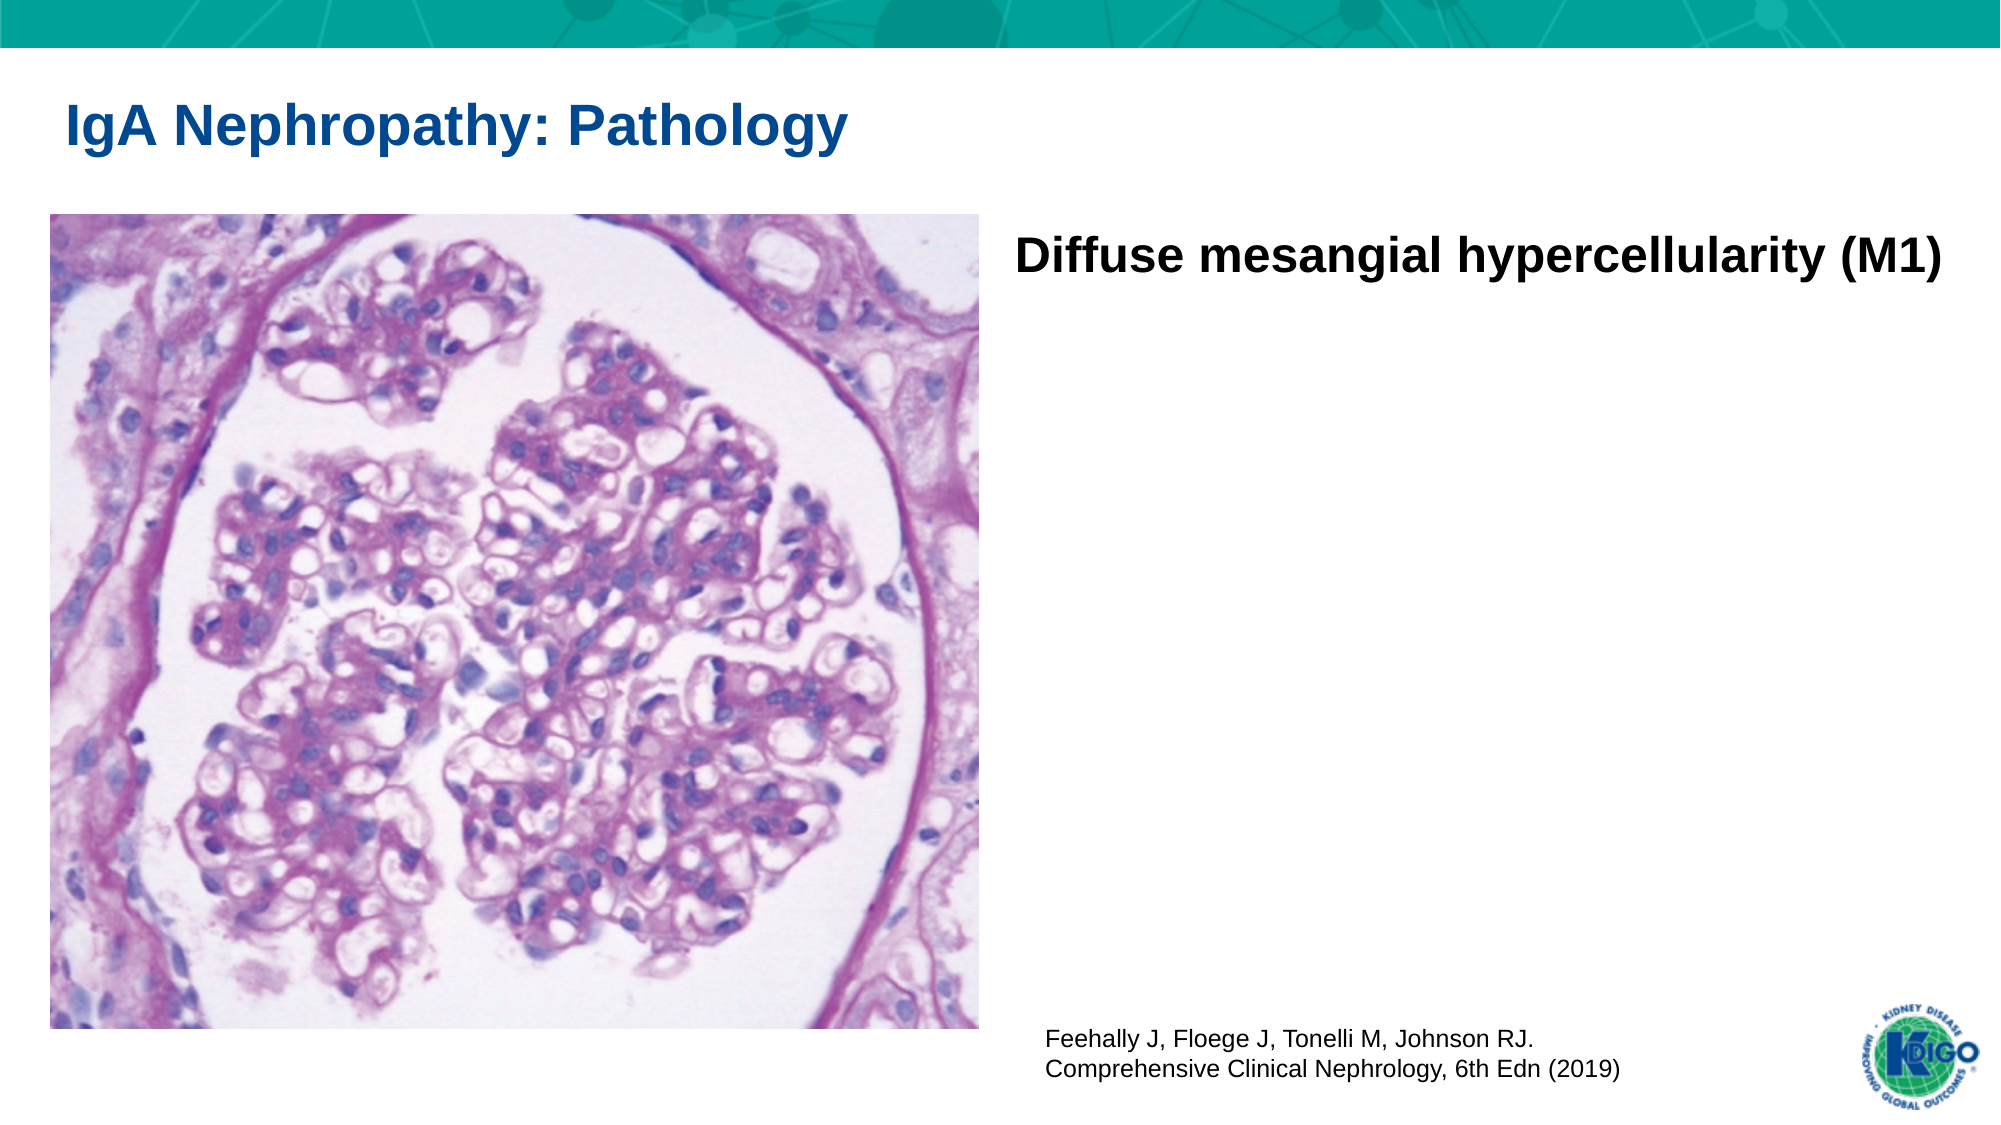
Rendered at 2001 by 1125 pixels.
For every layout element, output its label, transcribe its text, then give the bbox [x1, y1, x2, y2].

list IgA Nephropathy: Pathology [50, 87, 1870, 167]
text_box Feehally J, Floege J, Tonelli M, Johnson RJ. Comprehensive Clinical Nephrology, 6th Edn (2019) [1030, 1014, 1826, 1091]
picture [1862, 1004, 1980, 1110]
text_box Diffuse mesangial hypercellularity (M1) [999, 214, 1968, 291]
picture [49, 214, 979, 1029]
picture [0, 0, 2000, 48]
